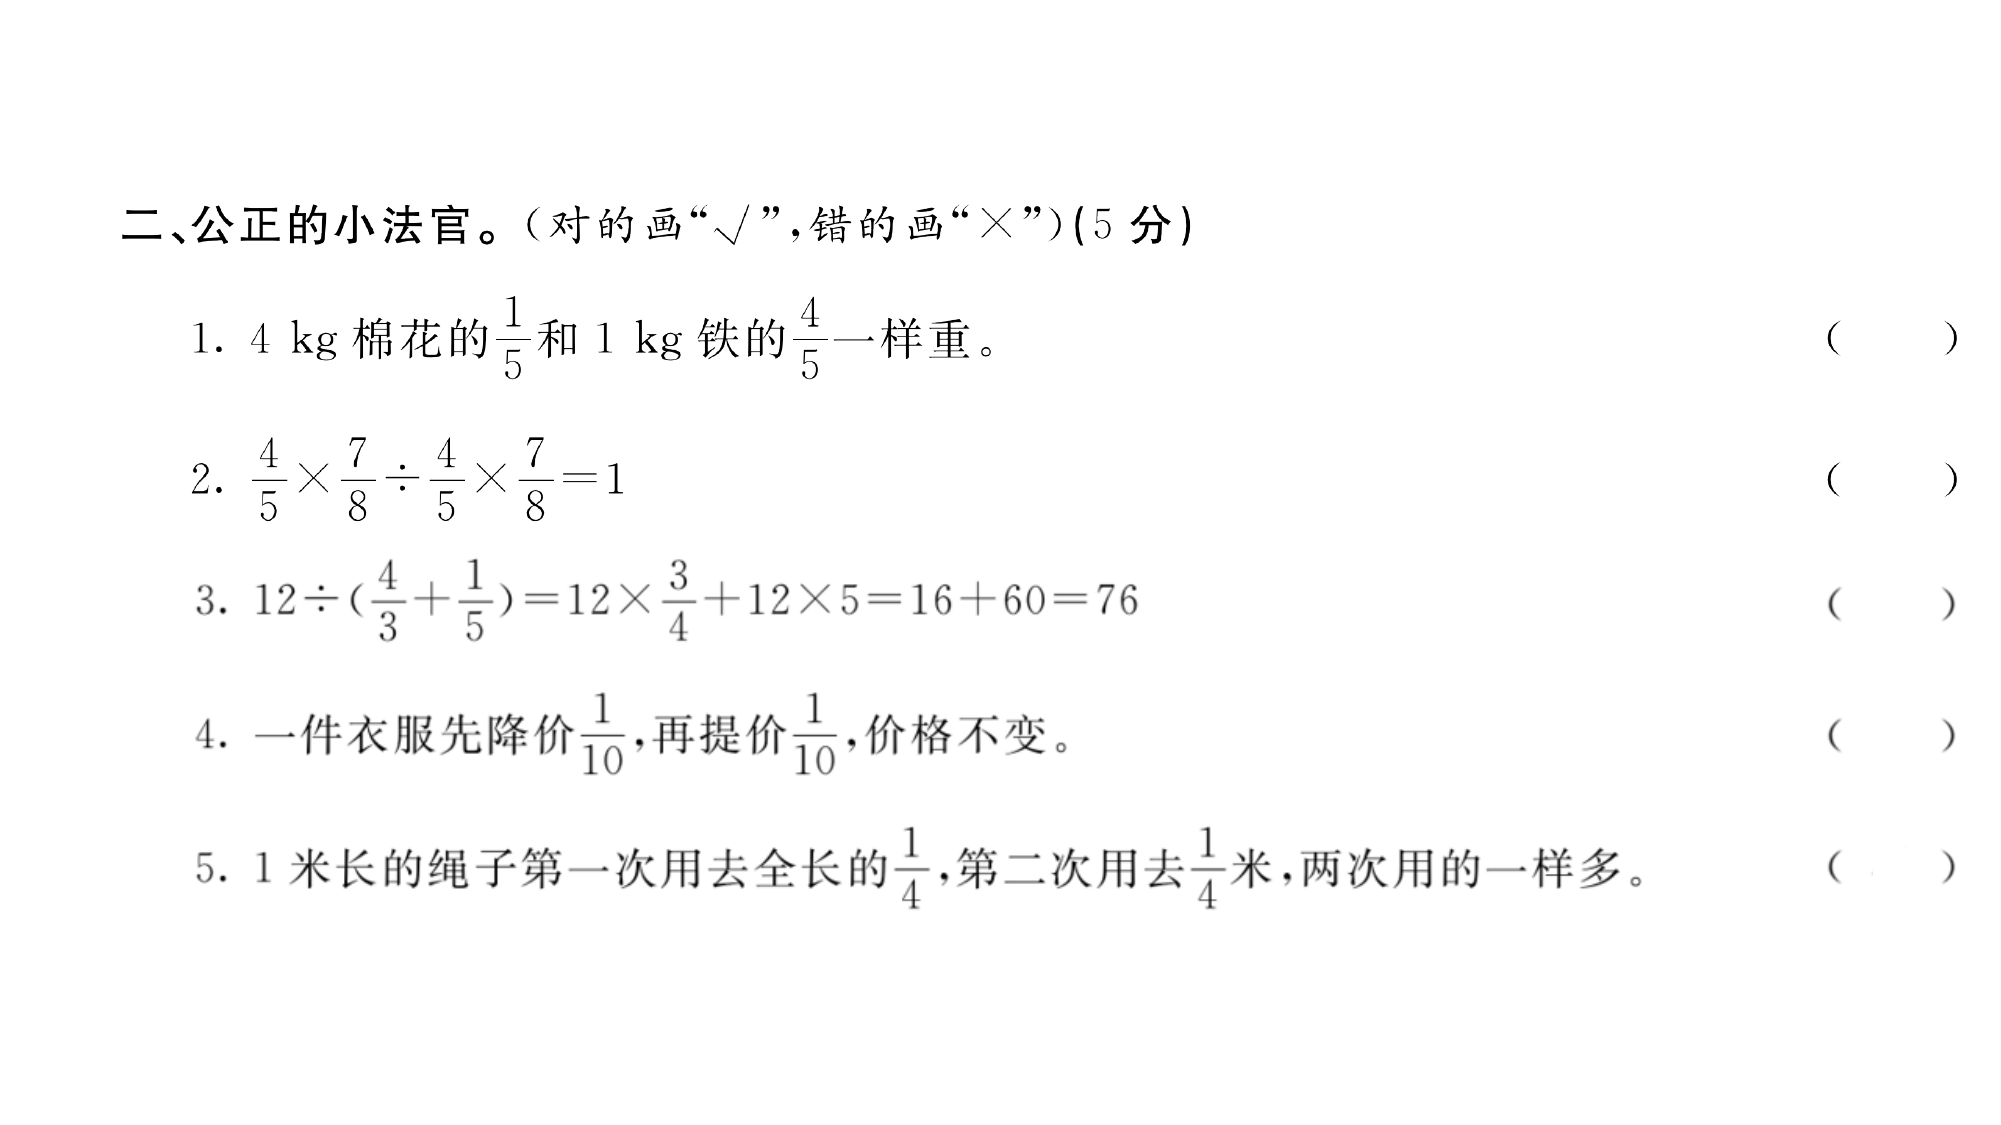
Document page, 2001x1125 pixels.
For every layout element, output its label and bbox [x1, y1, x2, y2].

picture [90, 177, 2000, 965]
